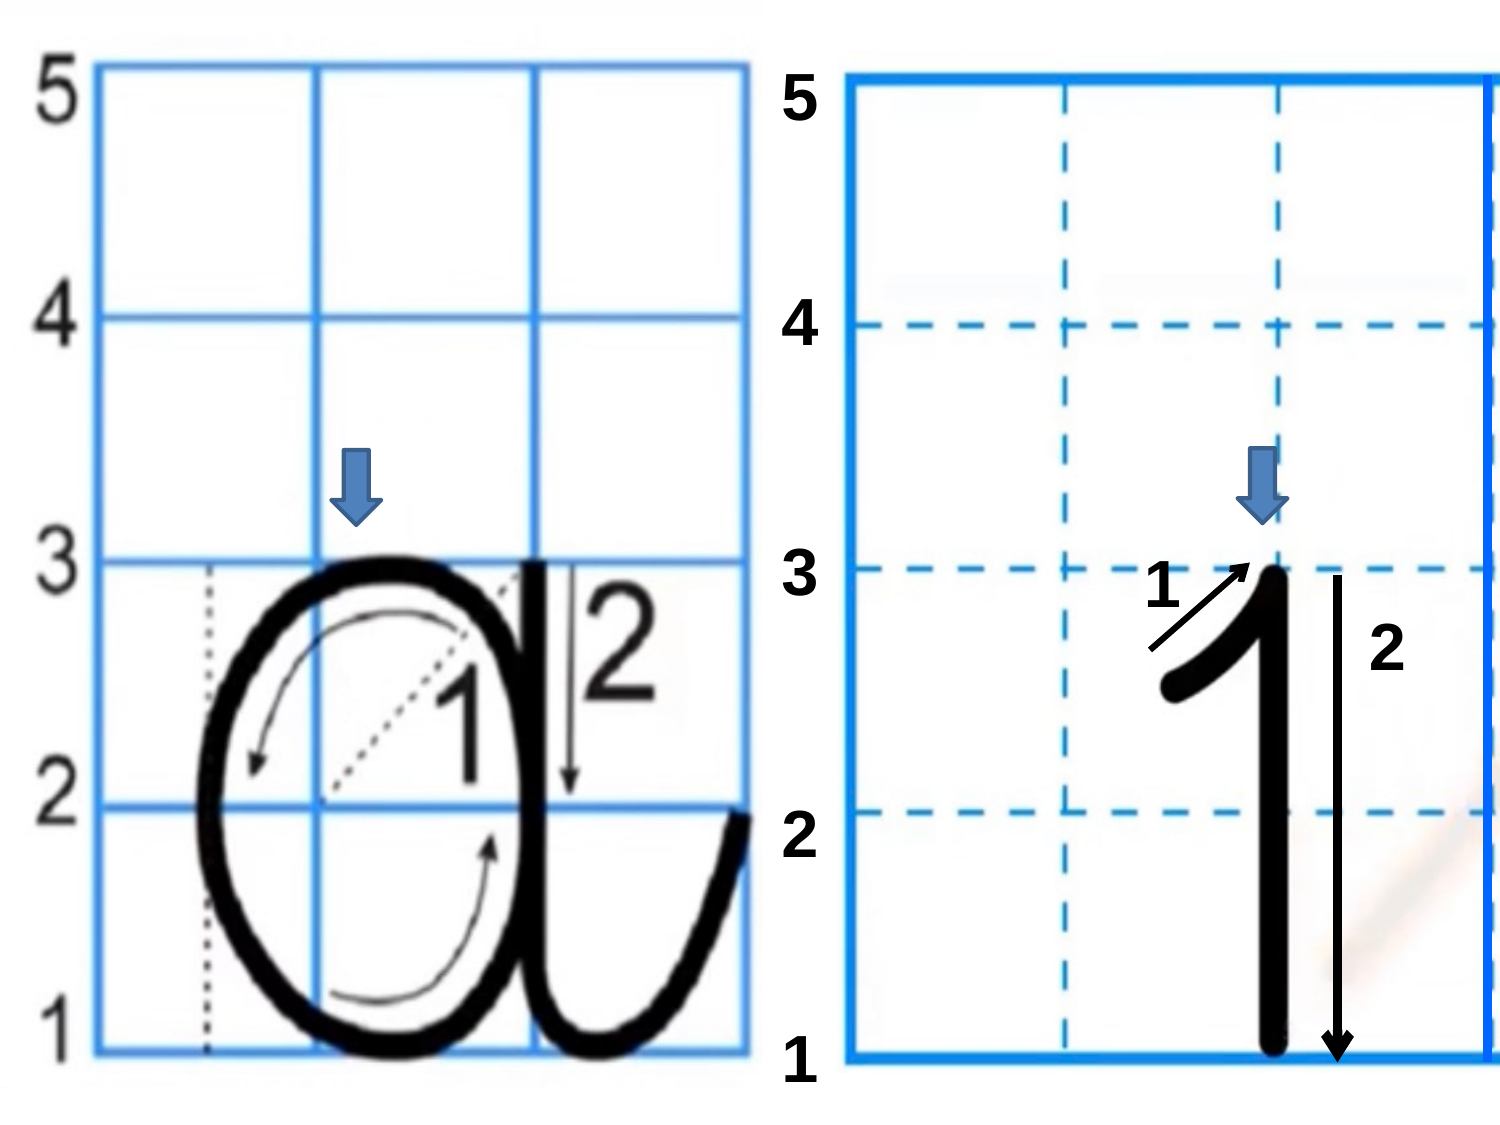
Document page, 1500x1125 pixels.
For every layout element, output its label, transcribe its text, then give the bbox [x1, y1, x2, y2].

text_box 2 [766, 773, 832, 890]
text_box 4 [766, 260, 832, 377]
text_box 3 [766, 510, 832, 627]
picture [0, 0, 763, 1088]
picture [837, 49, 1500, 1076]
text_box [1149, 562, 1251, 651]
text_box 1 [760, 998, 839, 1115]
text_box 5 [766, 35, 839, 152]
